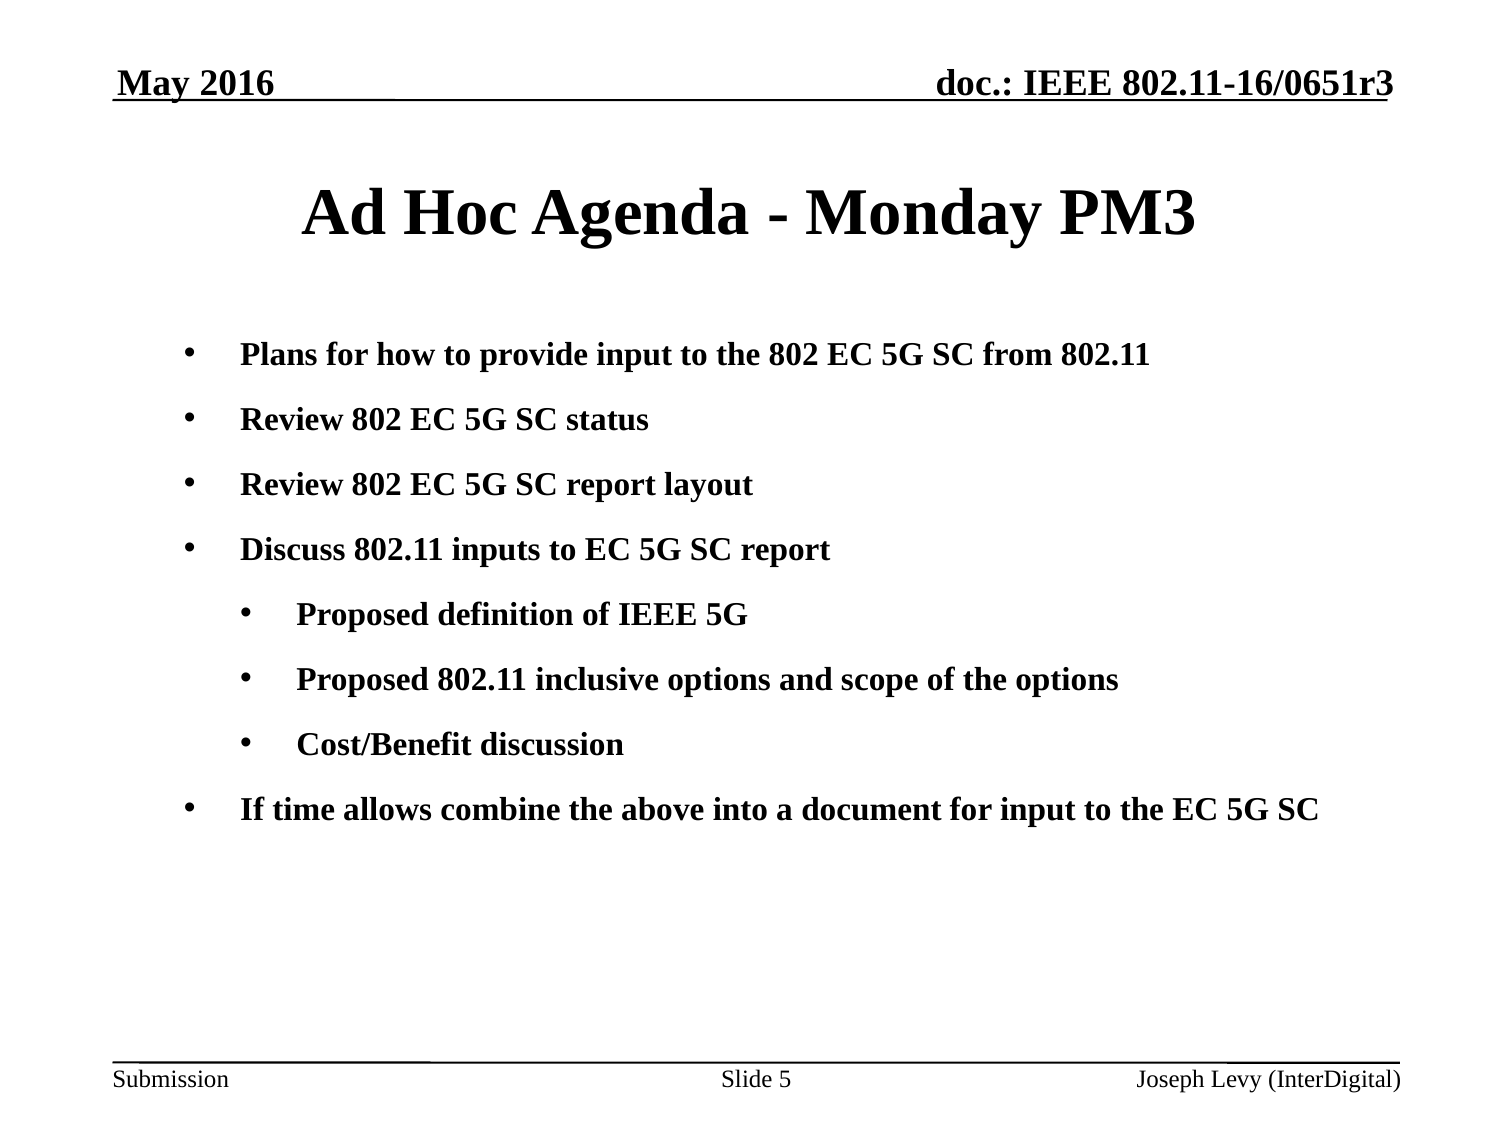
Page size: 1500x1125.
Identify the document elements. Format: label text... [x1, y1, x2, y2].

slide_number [116, 58, 507, 104]
list Plans for how to provide input to the 802 EC 5G SC from 802.11 Review 802 EC 5G SC status Review 802 EC 5G SC report layout Discuss 802.11 inputs to EC 5G SC report Proposed definition of IEEE 5G Proposed 802.11 inclusive options and scope of the options Cost/Benefit discussion If time allows combine the above into a document for input to the EC 5G SC [112, 324, 1388, 1001]
footer Joseph Levy (InterDigital) [1031, 1061, 1402, 1093]
title Ad Hoc Agenda - Monday PM3 [112, 111, 1388, 303]
slide_number Slide 5 [712, 1061, 800, 1123]
